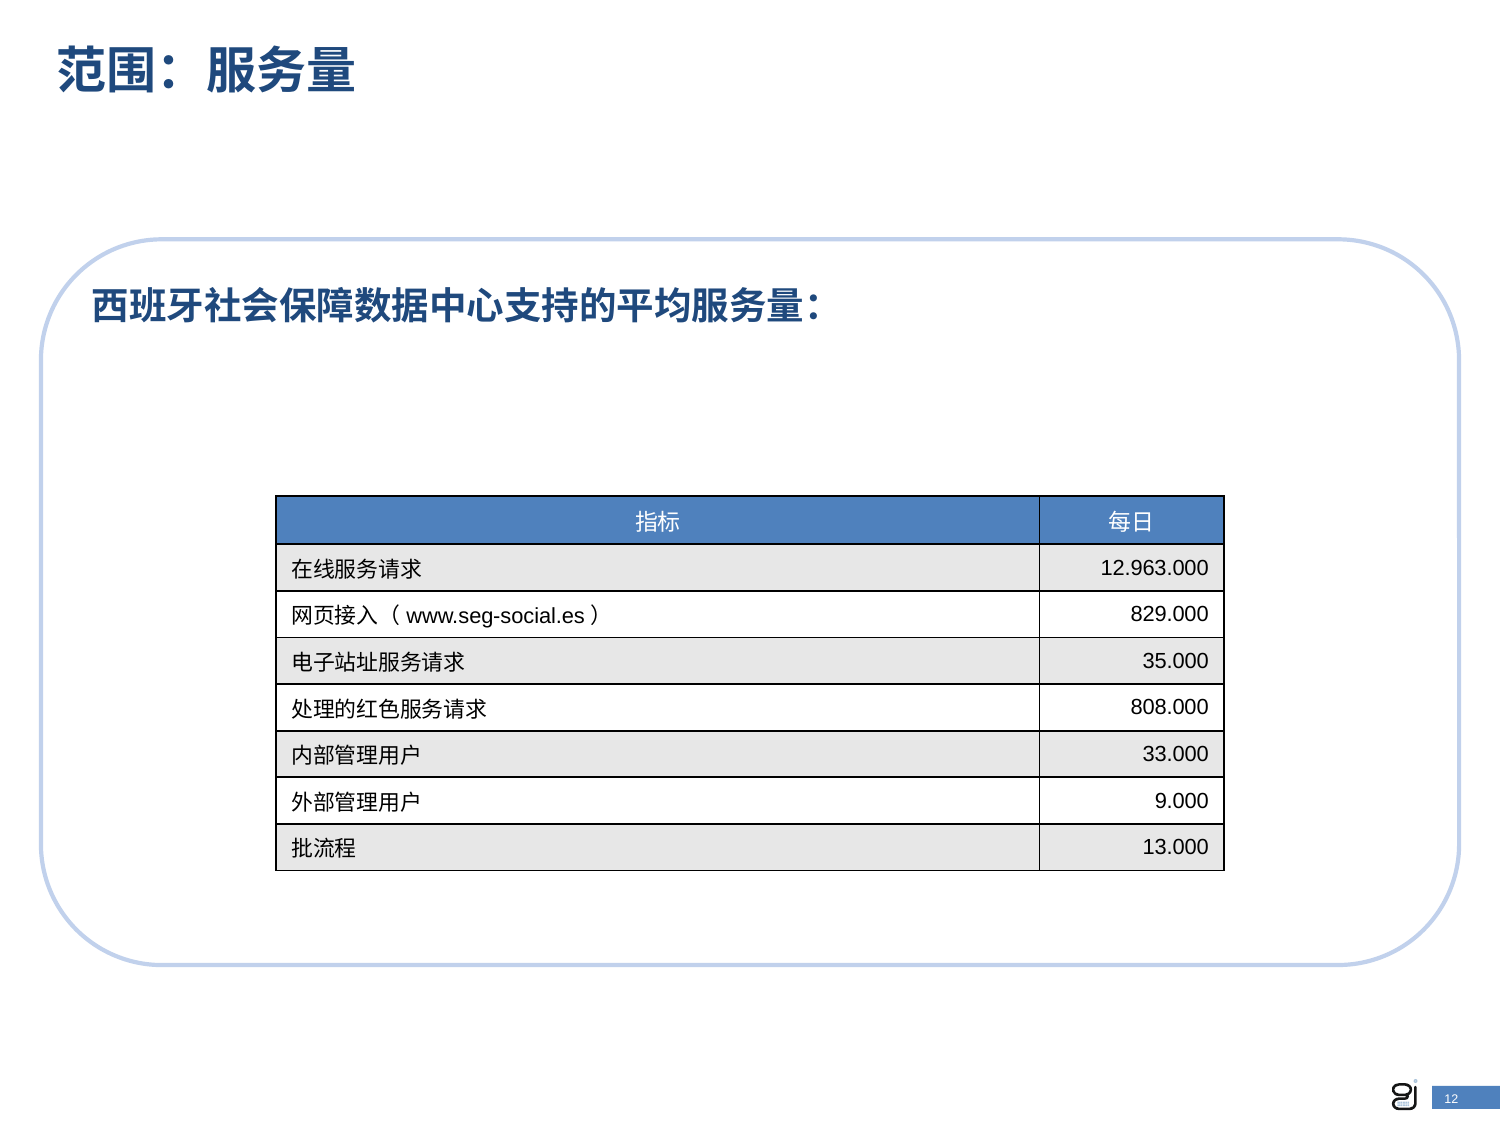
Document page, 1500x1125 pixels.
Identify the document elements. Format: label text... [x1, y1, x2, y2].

table_cell 处理的红色服务请求 [277, 685, 1039, 730]
table_cell 在线服务请求 [277, 545, 1039, 590]
slide_number 12 [1412, 1085, 1474, 1111]
table_cell 33.000 [1040, 732, 1223, 776]
table_cell 829.000 [1040, 592, 1223, 637]
table_header 每日 [1040, 497, 1223, 543]
table_header 指标 [277, 497, 1039, 543]
table_cell 808.000 [1040, 685, 1223, 730]
table_cell 13.000 [1040, 825, 1223, 870]
table_cell 内部管理用户 [277, 732, 1039, 776]
table_cell 外部管理用户 [277, 778, 1039, 823]
table_cell 电子站址服务请求 [277, 638, 1039, 683]
table_cell 批流程 [277, 825, 1039, 870]
title 范围：服务量 [41, 30, 1396, 106]
table_cell 35.000 [1040, 638, 1223, 683]
text_box 西班牙社会保障数据中心支持的平均服务量： [38, 237, 1462, 968]
table_cell 12.963.000 [1040, 545, 1223, 590]
table_cell 网页接入（www.seg-social.es） [277, 592, 1039, 637]
table_cell 9.000 [1040, 778, 1223, 823]
